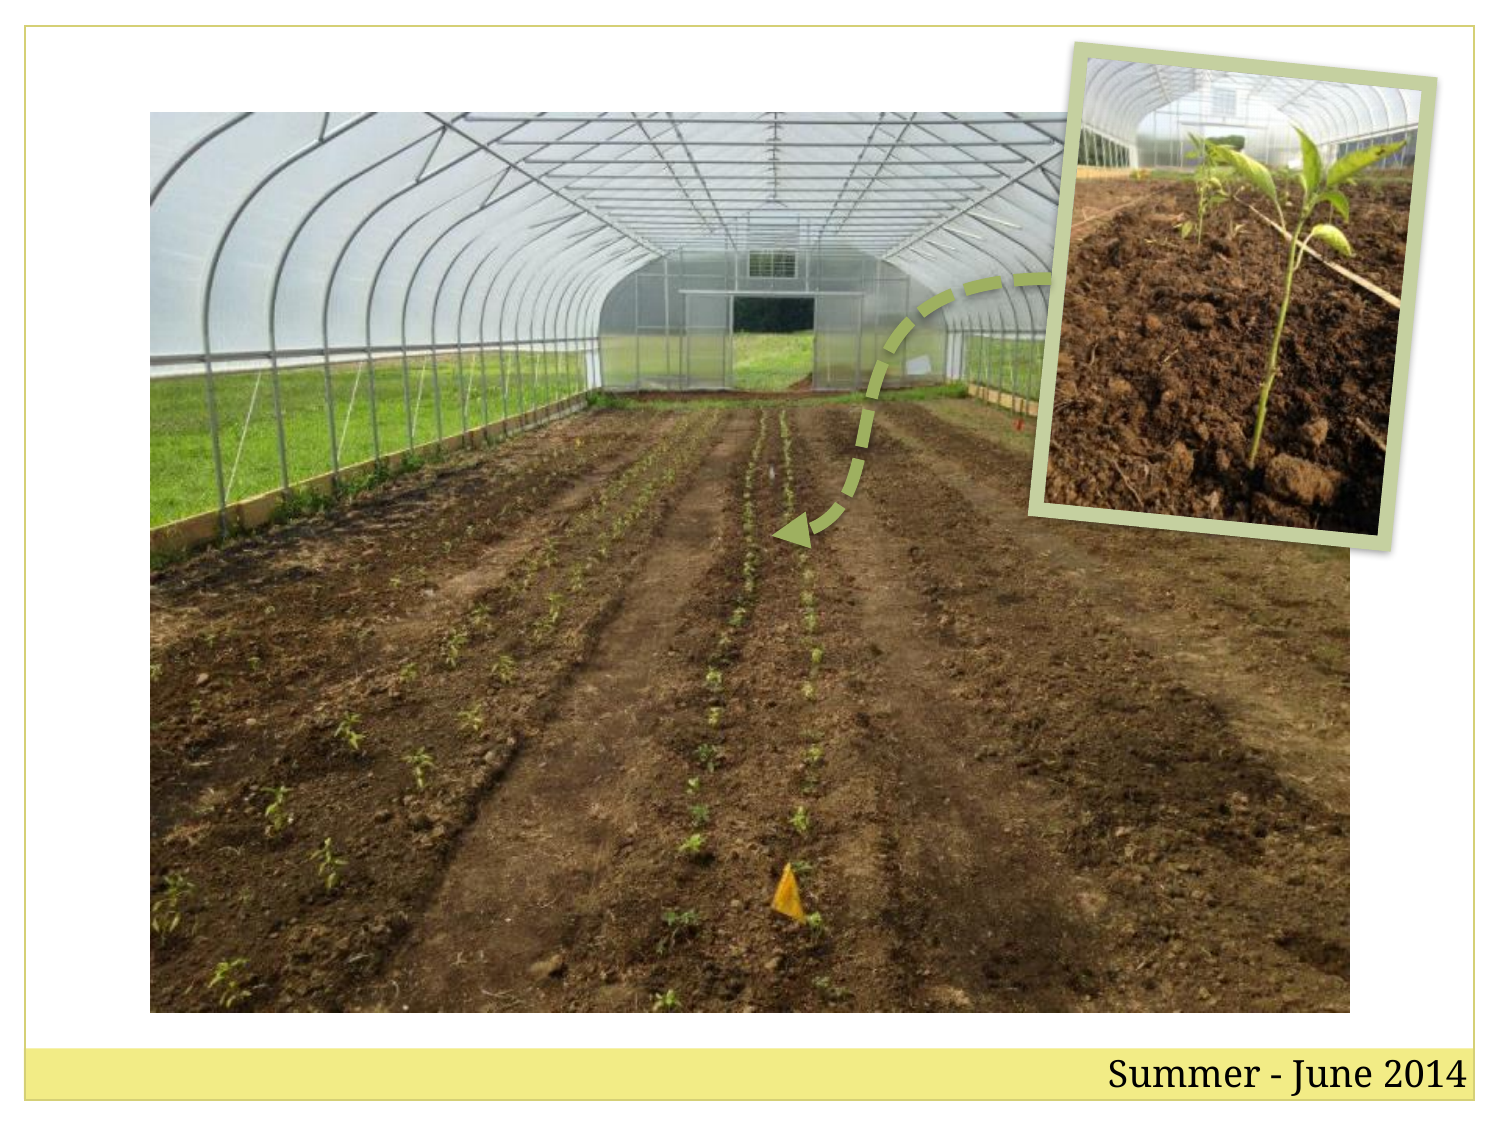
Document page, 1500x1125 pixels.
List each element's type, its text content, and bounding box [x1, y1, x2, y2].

picture [149, 58, 1421, 1013]
text_box Summer - June 2014 [1093, 1042, 1483, 1103]
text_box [771, 279, 1066, 536]
